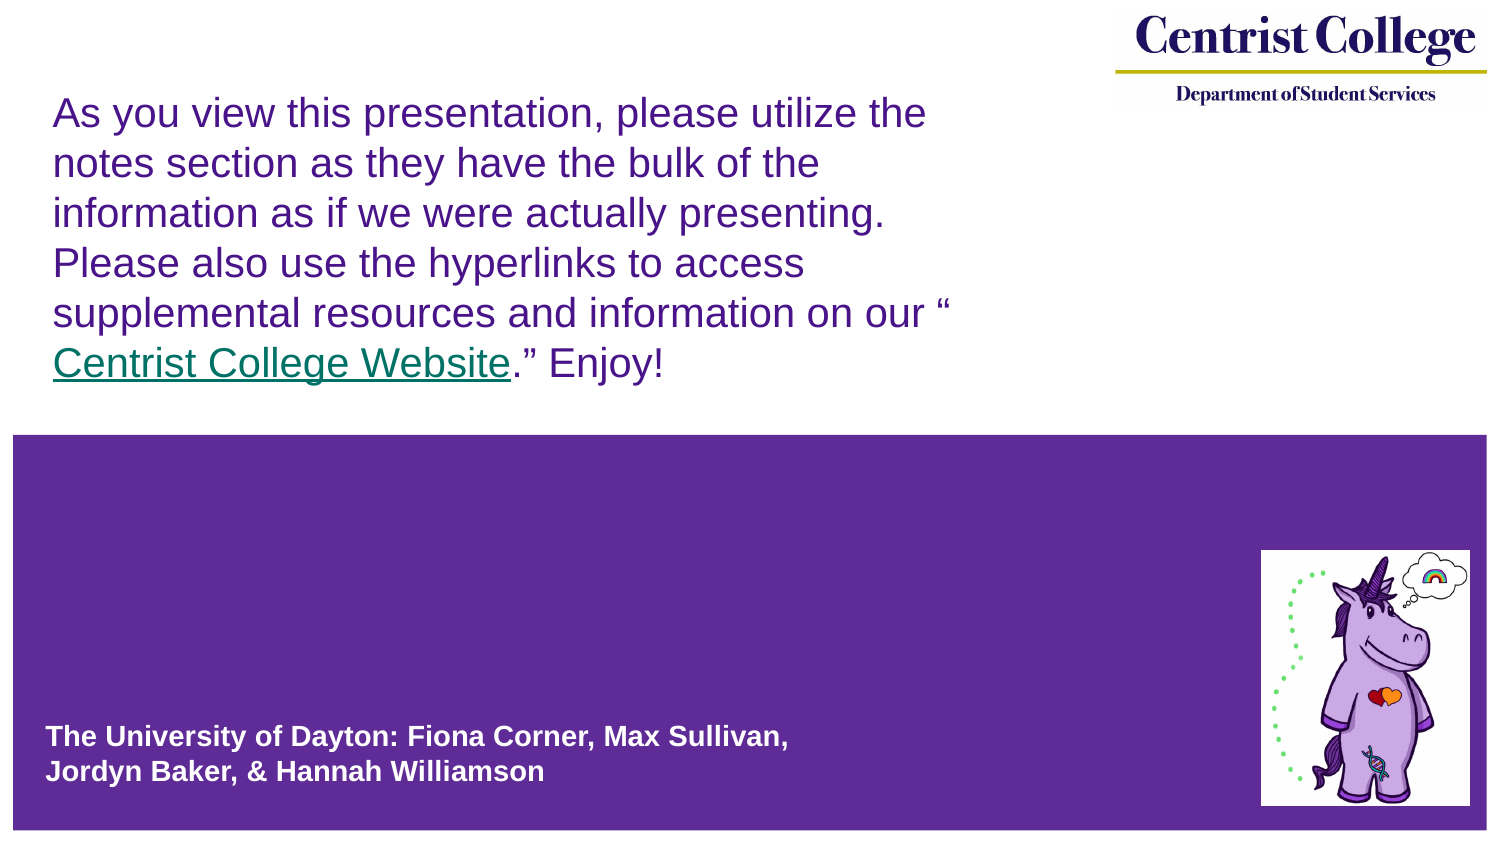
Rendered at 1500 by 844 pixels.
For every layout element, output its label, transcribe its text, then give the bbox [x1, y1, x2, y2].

picture [1114, 12, 1488, 107]
text_box The University of Dayton: Fiona Corner, Max Sullivan, Jordyn Baker, & Hannah Williamson [30, 702, 817, 817]
picture [1261, 550, 1470, 806]
text_box As you view this presentation, please utilize the notes section as they have the bulk of the information as if we were actually presenting. Please also use the hyperlinks to access supplemental resources and information on our “Centrist College Website.” Enjoy! [37, 70, 1022, 341]
